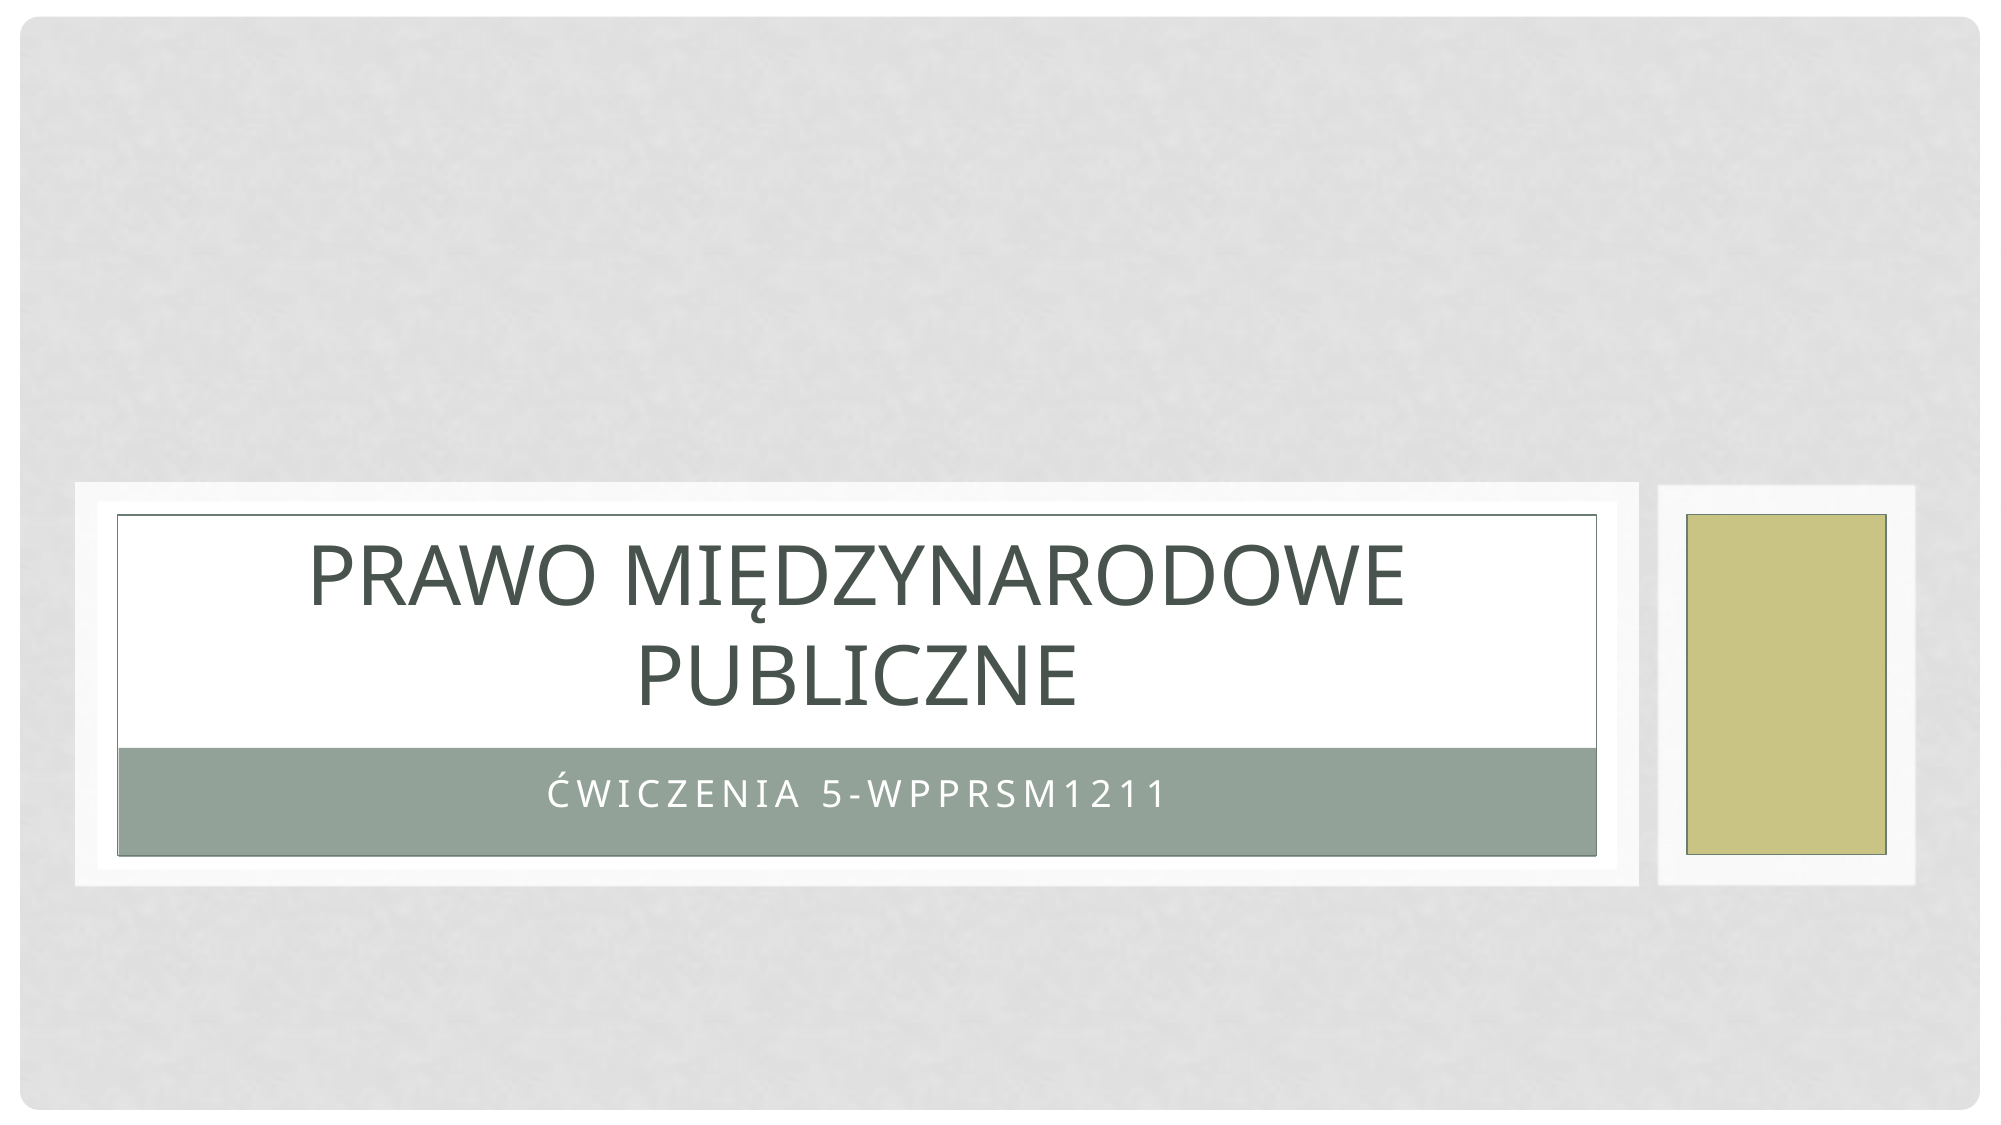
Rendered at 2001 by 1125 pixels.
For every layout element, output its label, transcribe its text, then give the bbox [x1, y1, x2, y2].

subtitle Ćwiczenia 5-WPPRSM1211 [140, 762, 1574, 838]
title Prawo międzynarodowe publiczne [132, 529, 1583, 730]
